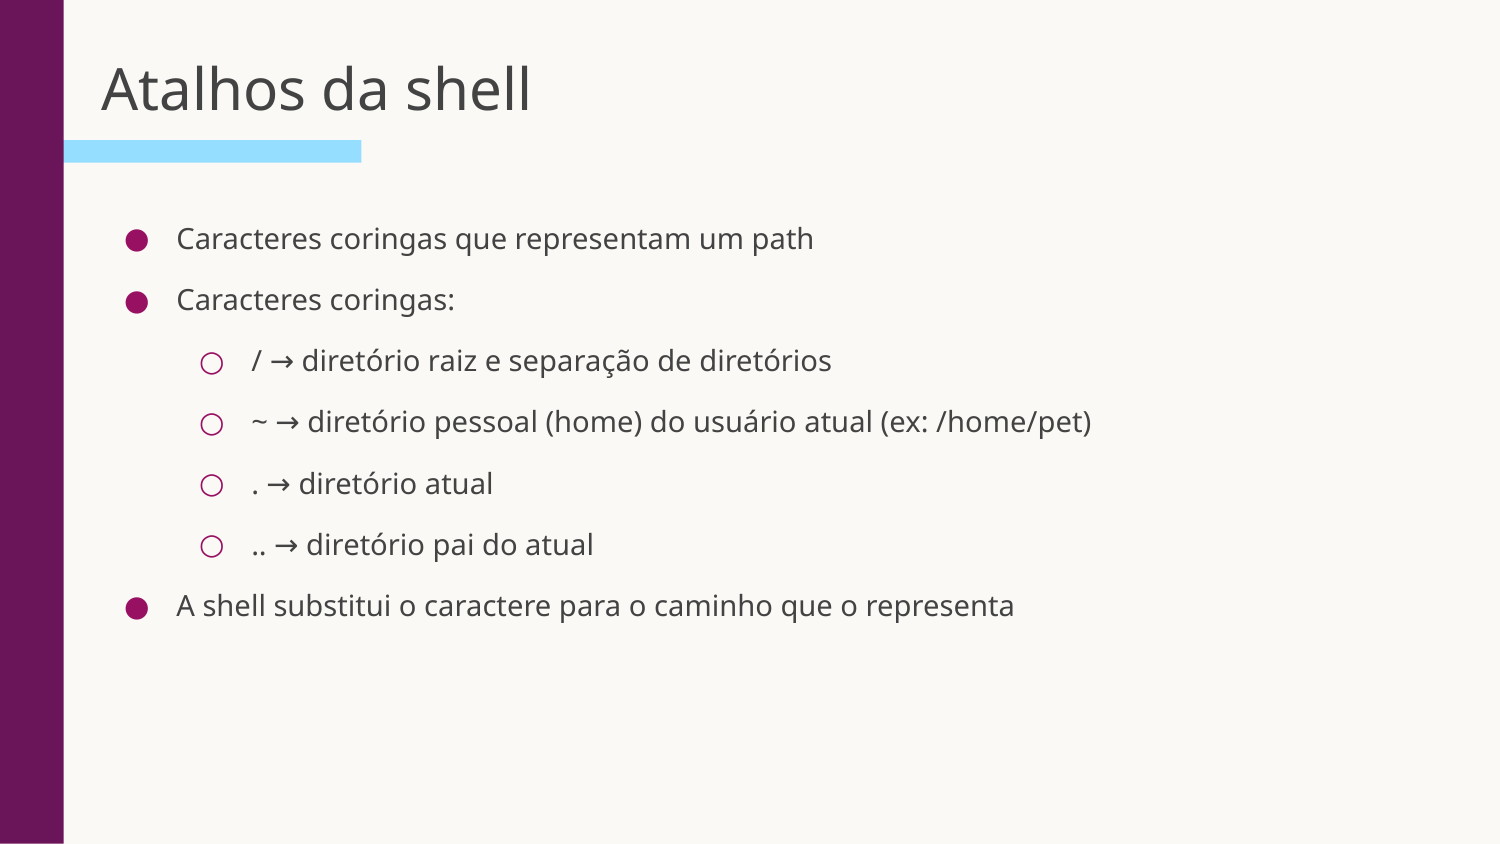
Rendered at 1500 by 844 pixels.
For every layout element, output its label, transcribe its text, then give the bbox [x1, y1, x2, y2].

title Atalhos da shell [86, 37, 1484, 199]
list Caracteres coringas que representam um path Caracteres coringas: / → diretório raiz e separação de diretórios ~ → diretório pessoal (home) do usuário atual (ex: /home/pet) . → diretório atual .. → diretório pai do atual A shell substitui o caractere para o caminho que o representa [86, 199, 1484, 817]
